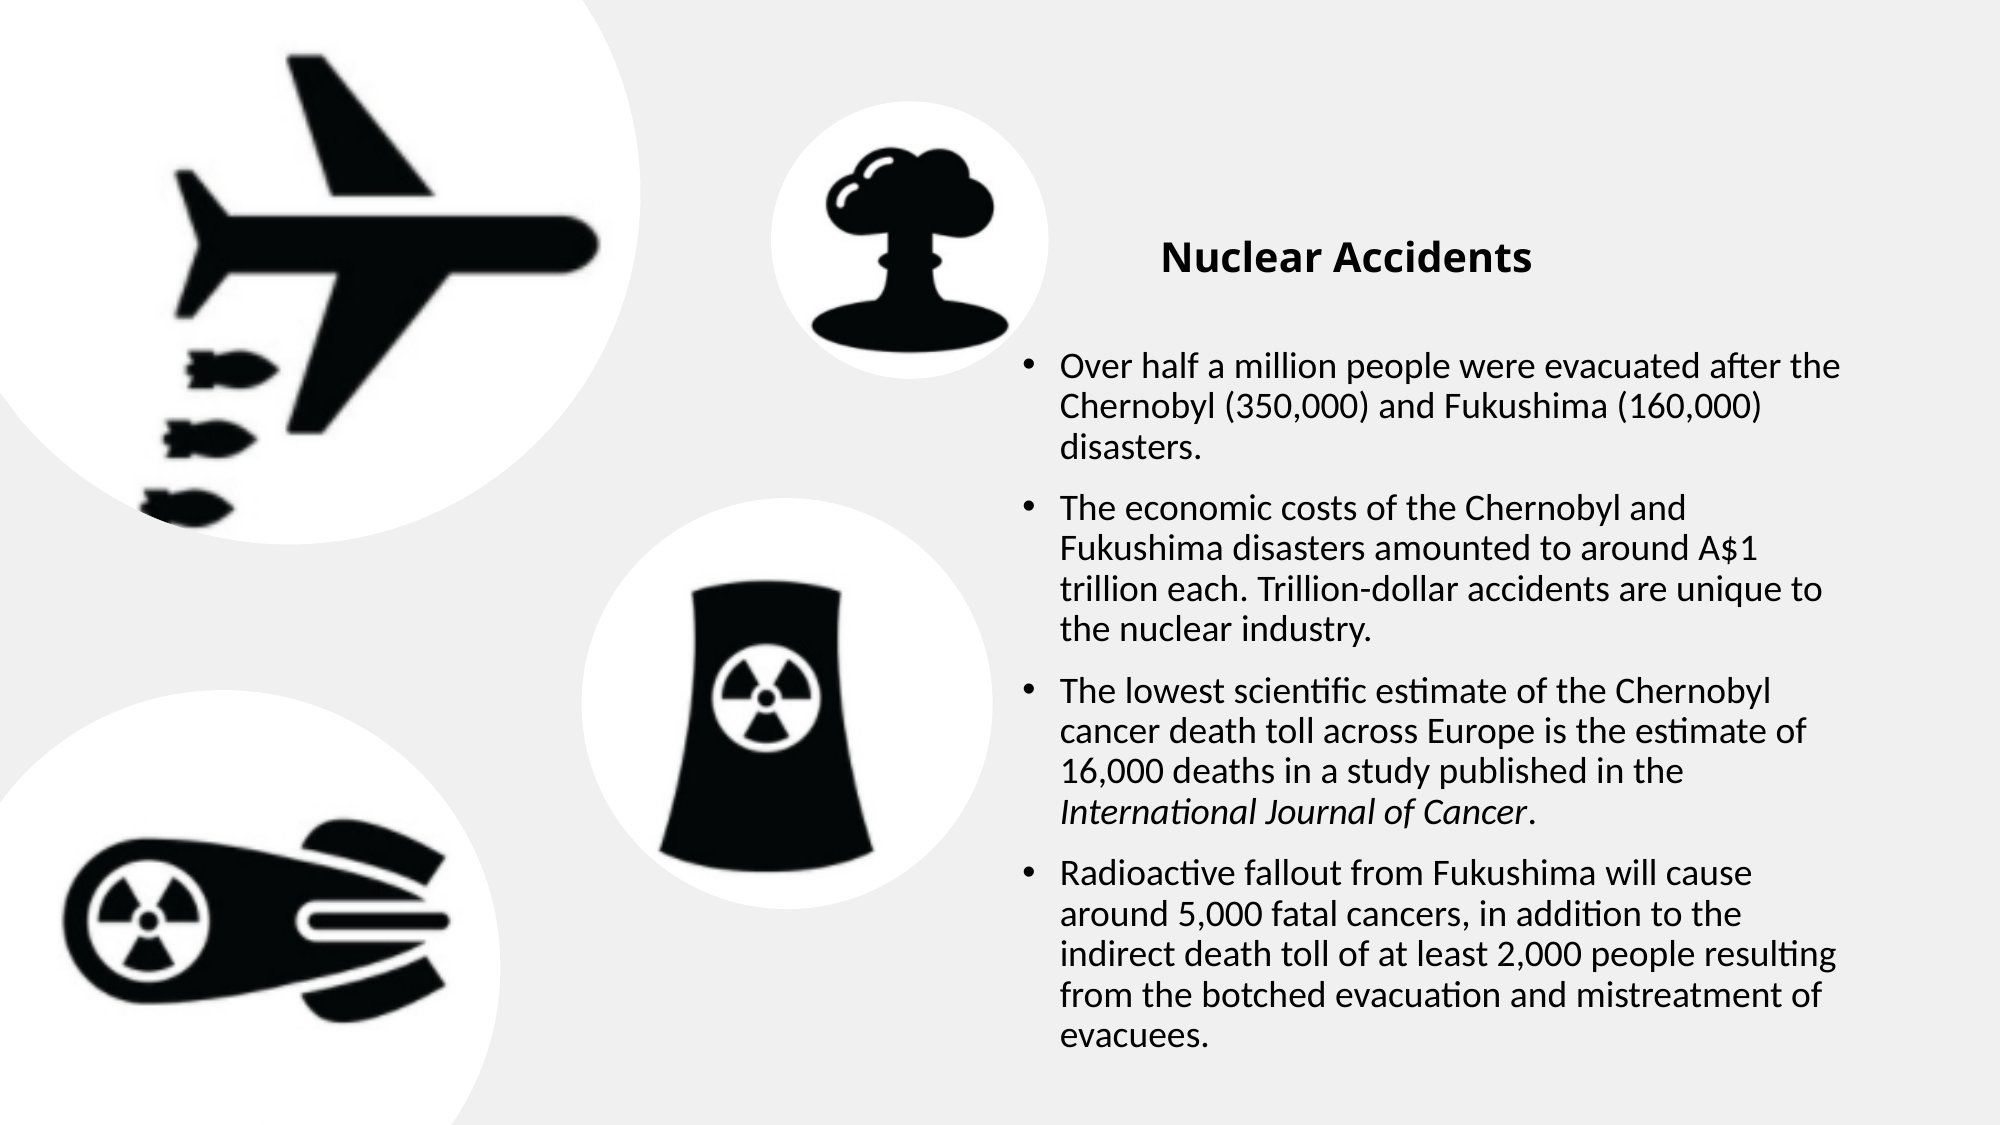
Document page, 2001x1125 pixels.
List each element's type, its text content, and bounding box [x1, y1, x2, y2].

list Over half a million people were evacuated after the Chernobyl (350,000) and Fukushima (160,000) disasters. The economic costs of the Chernobyl and Fukushima disasters amounted to around A$1 trillion each. Trillion-dollar accidents are unique to the nuclear industry. The lowest scientific estimate of the Chernobyl cancer death toll across Europe is the estimate of 16,000 deaths in a study published in the International Journal of Cancer. Radioactive fallout from Fukushima will cause around 5,000 fatal cancers, in addition to the indirect death toll of at least 2,000 people resulting from the botched evacuation and mistreatment of evacuees. [1007, 338, 1863, 980]
title Nuclear Accidents [1144, 229, 1863, 338]
picture [0, 690, 501, 1125]
picture [0, 0, 993, 910]
picture [771, 101, 1049, 379]
